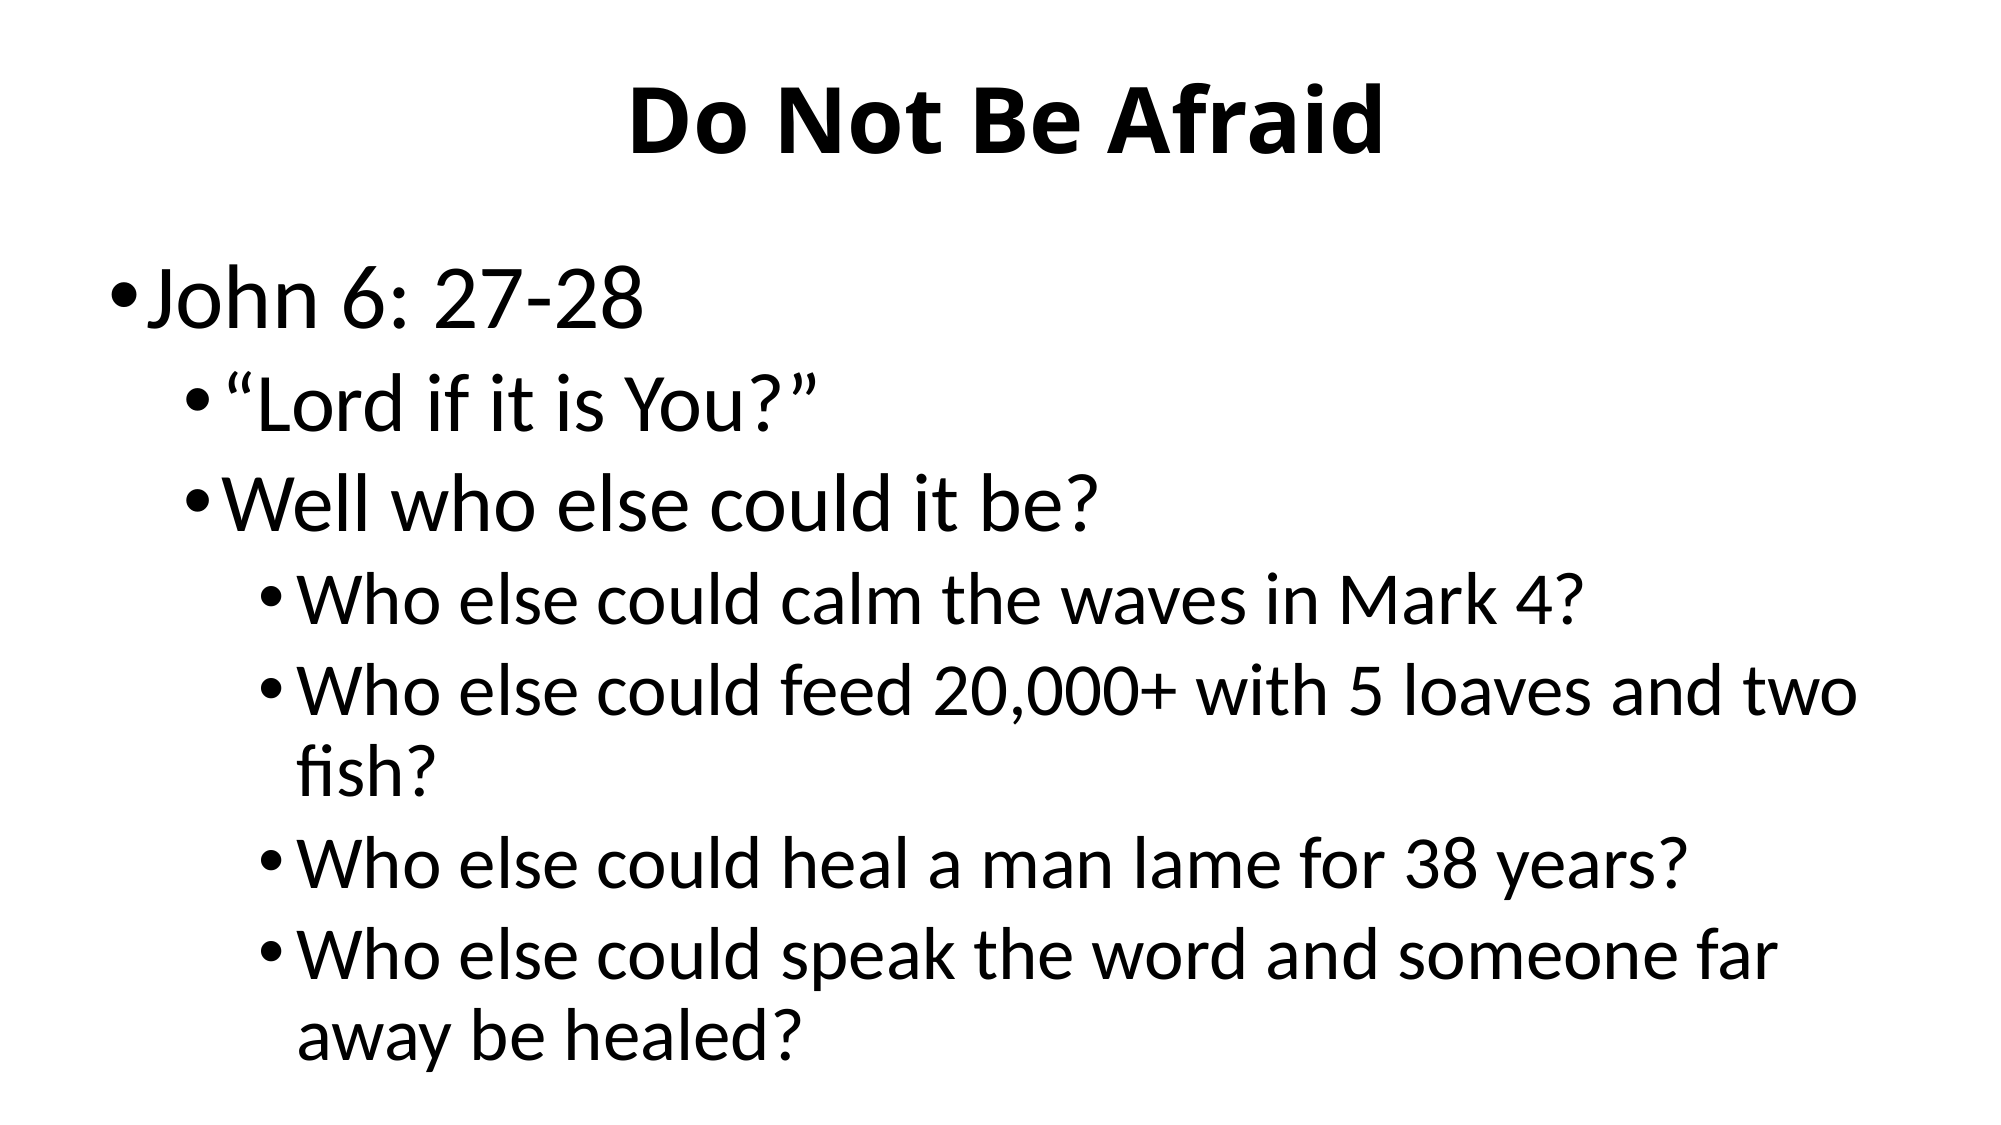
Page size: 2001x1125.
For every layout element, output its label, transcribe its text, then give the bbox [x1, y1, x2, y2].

title Do Not Be Afraid [93, 41, 1920, 207]
list John 6: 27-28 “Lord if it is You?” Well who else could it be? Who else could calm the waves in Mark 4? Who else could feed 20,000+ with 5 loaves and two fish? Who else could heal a man lame for 38 years? Who else could speak the word and someone far away be healed? [93, 242, 1920, 1125]
